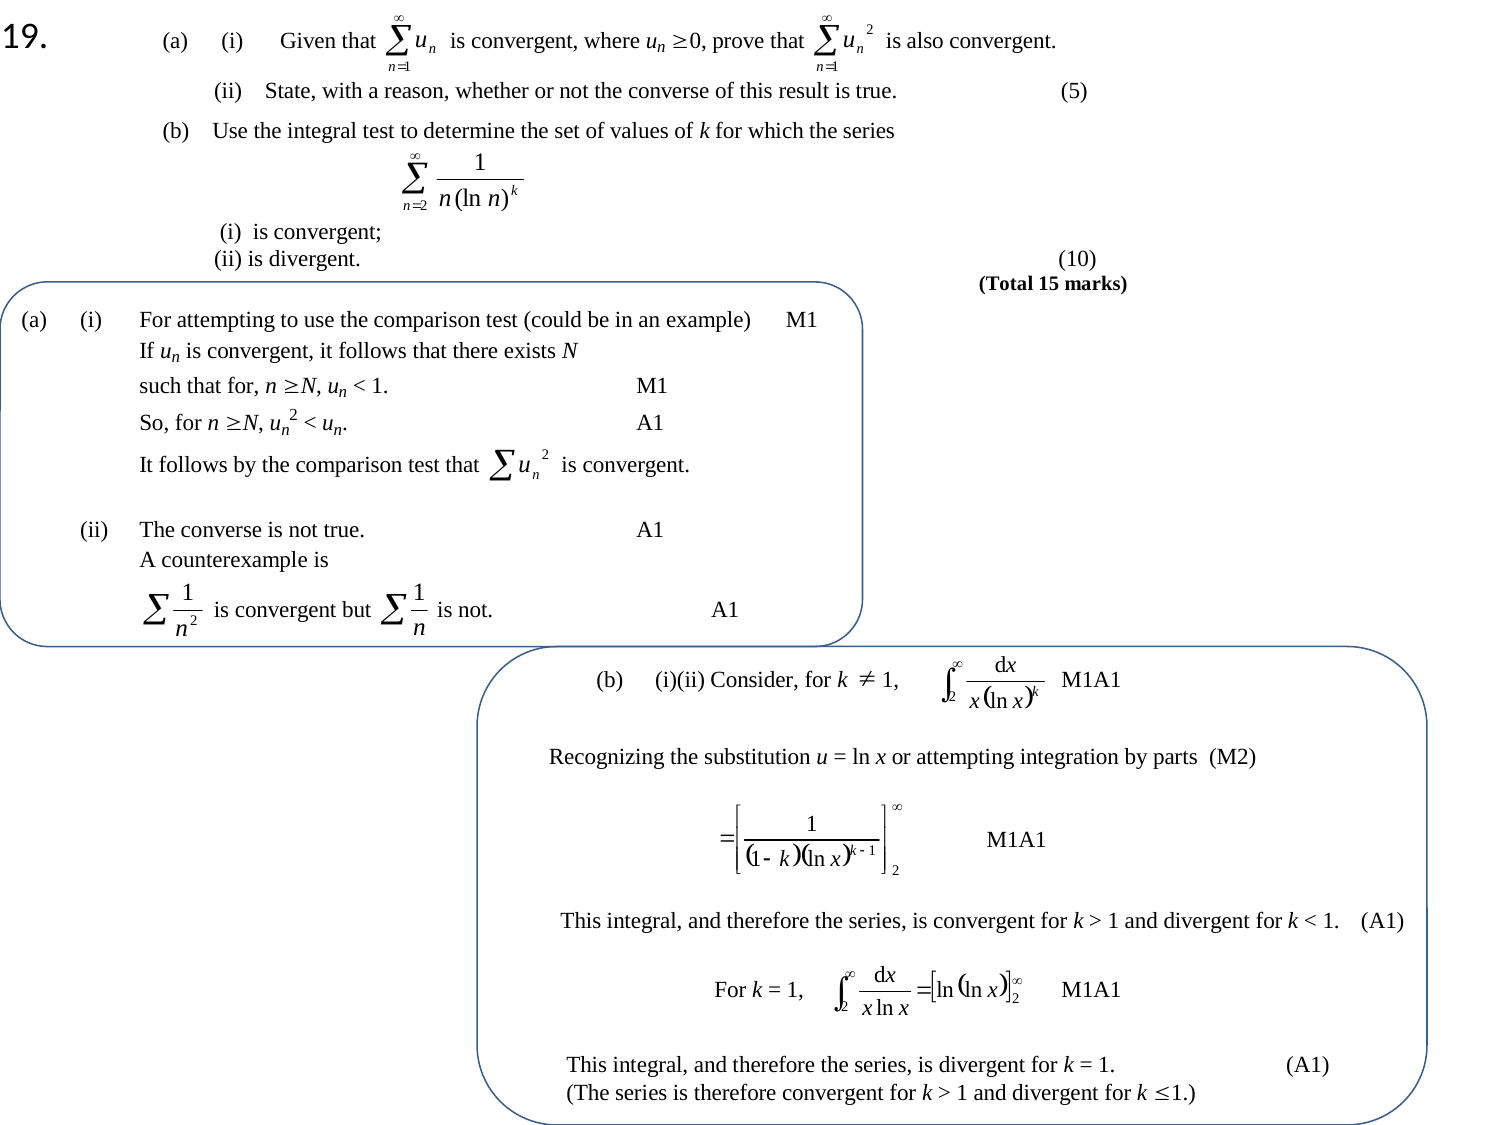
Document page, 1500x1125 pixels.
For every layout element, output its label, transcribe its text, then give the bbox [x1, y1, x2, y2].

text_box 19. [0, 3, 74, 64]
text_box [476, 624, 1500, 1125]
picture [162, 5, 1167, 296]
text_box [0, 281, 967, 647]
